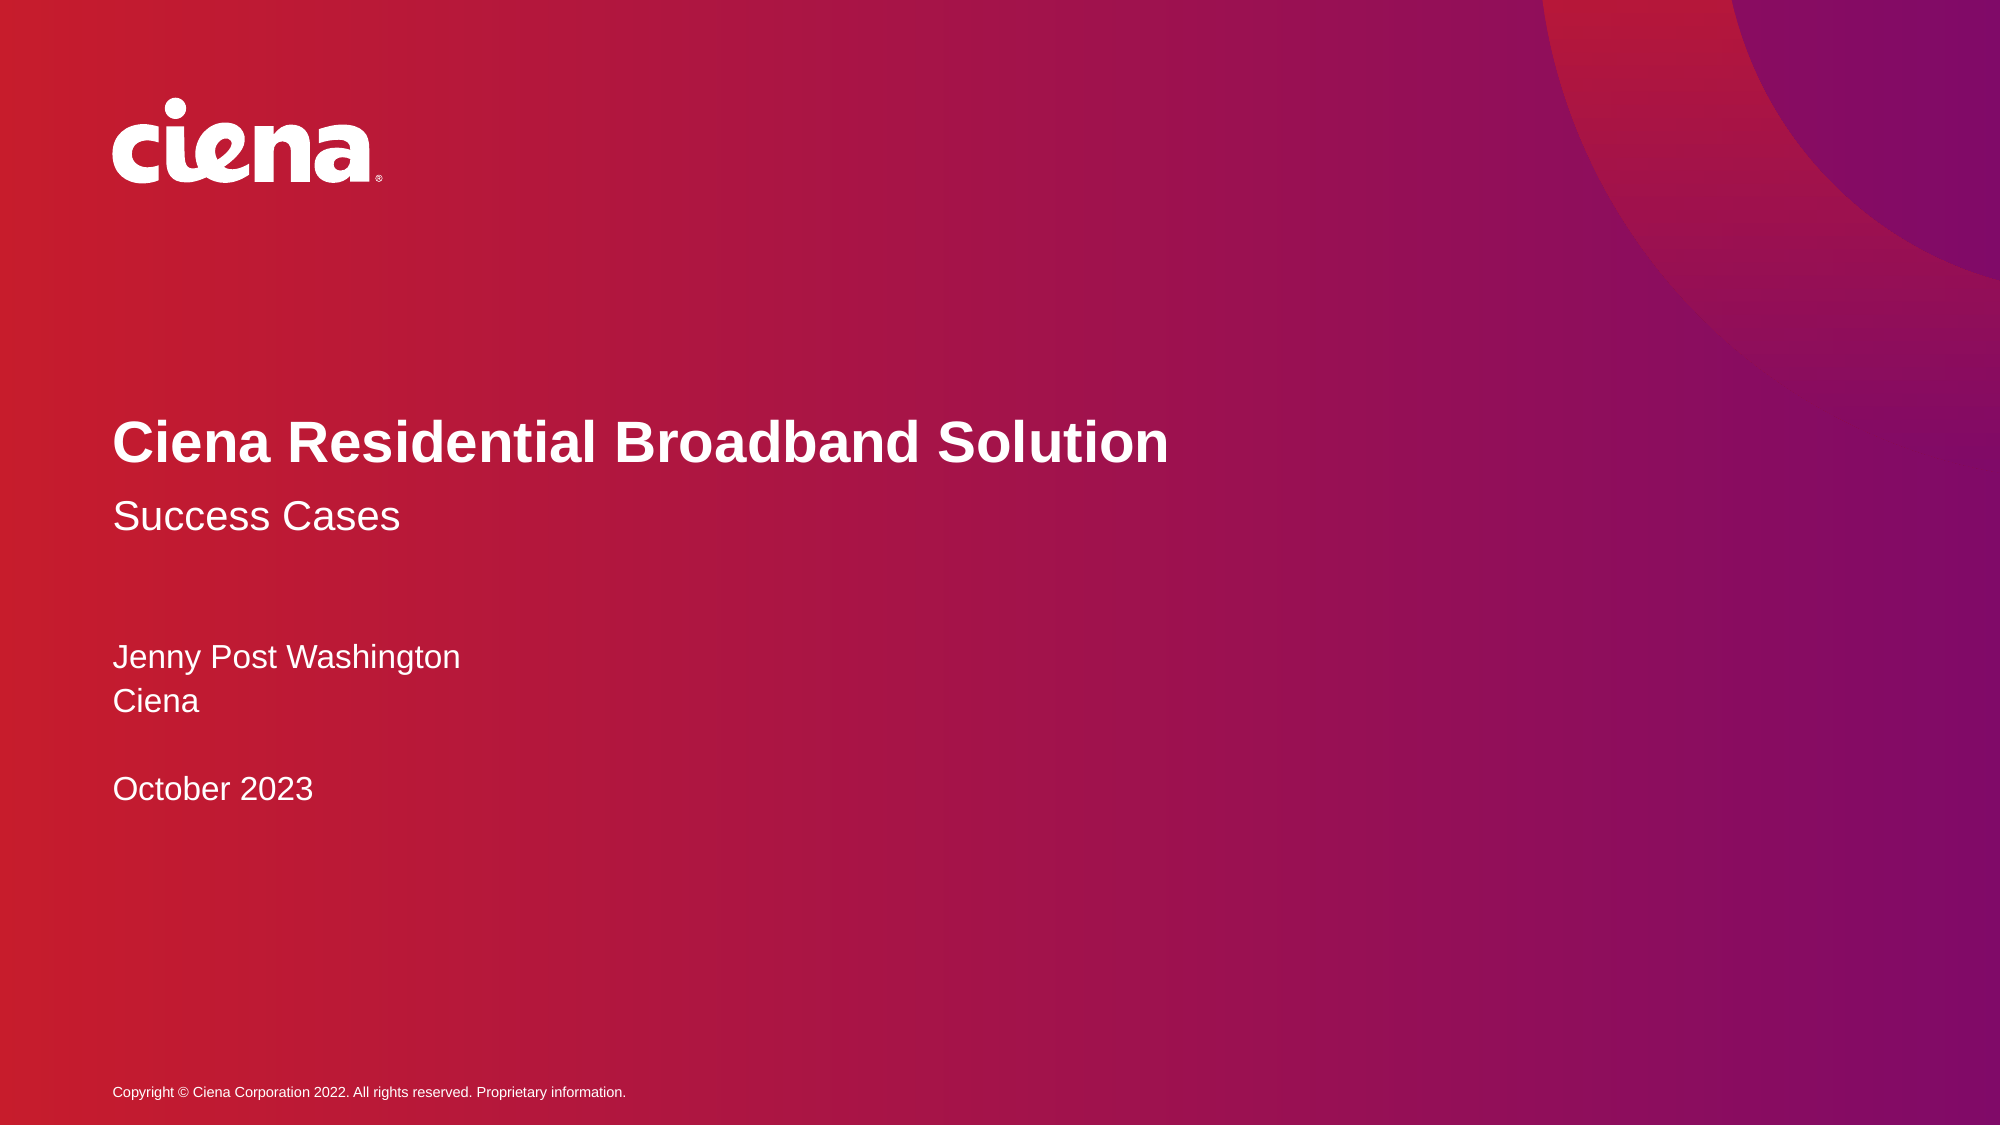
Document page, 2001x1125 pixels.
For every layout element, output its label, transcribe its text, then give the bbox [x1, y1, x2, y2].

list Success Cases [112, 481, 1313, 632]
subtitle Jenny Post Washington Ciena October 2023 [112, 632, 1313, 853]
title Ciena Residential Broadband Solution [112, 256, 1313, 481]
